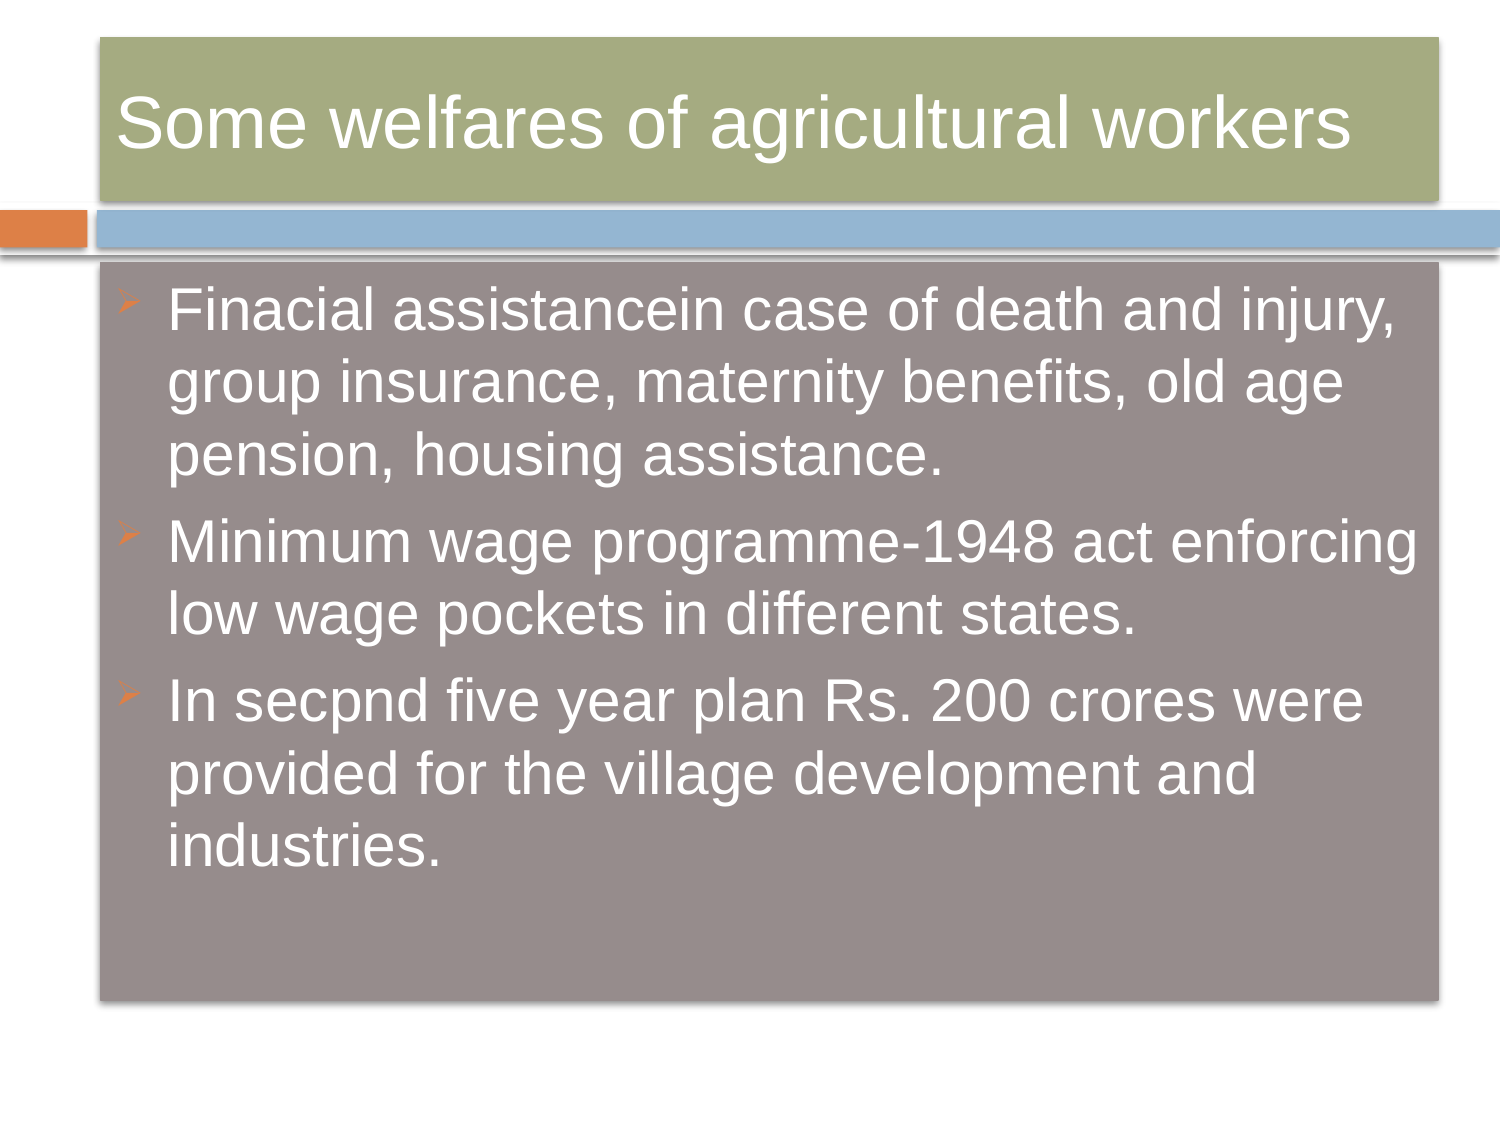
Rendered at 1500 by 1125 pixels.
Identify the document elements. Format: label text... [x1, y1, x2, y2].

title Some welfares of agricultural workers [100, 37, 1439, 201]
list Finacial assistancein case of death and injury, group insurance, maternity benefits, old age pension, housing assistance. Minimum wage programme-1948 act enforcing low wage pockets in different states. In secpnd five year plan Rs. 200 crores were provided for the village development and industries. [100, 262, 1439, 1001]
